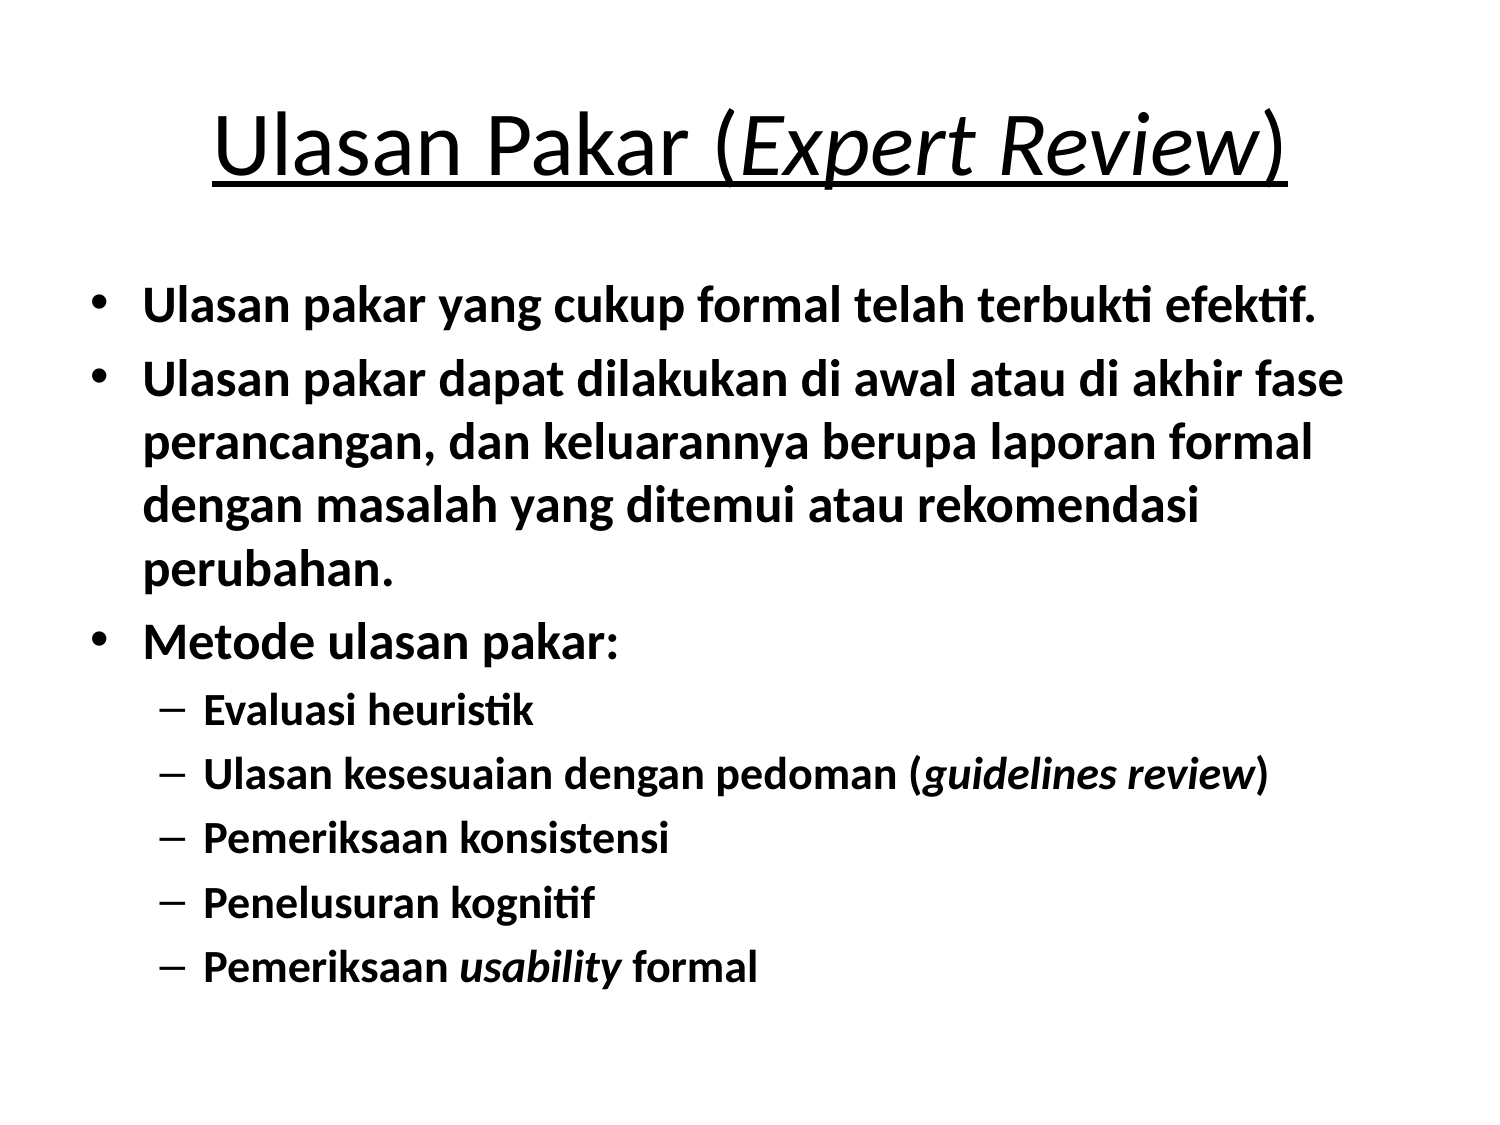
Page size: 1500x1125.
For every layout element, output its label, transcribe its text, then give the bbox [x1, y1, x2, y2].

title Ulasan Pakar (Expert Review) [75, 45, 1425, 233]
list Ulasan pakar yang cukup formal telah terbukti efektif. Ulasan pakar dapat dilakukan di awal atau di akhir fase perancangan, dan keluarannya berupa laporan formal dengan masalah yang ditemui atau rekomendasi perubahan. Metode ulasan pakar: Evaluasi heuristik Ulasan kesesuaian dengan pedoman (guidelines review) Pemeriksaan konsistensi Penelusuran kognitif Pemeriksaan usability formal [75, 262, 1425, 1005]
